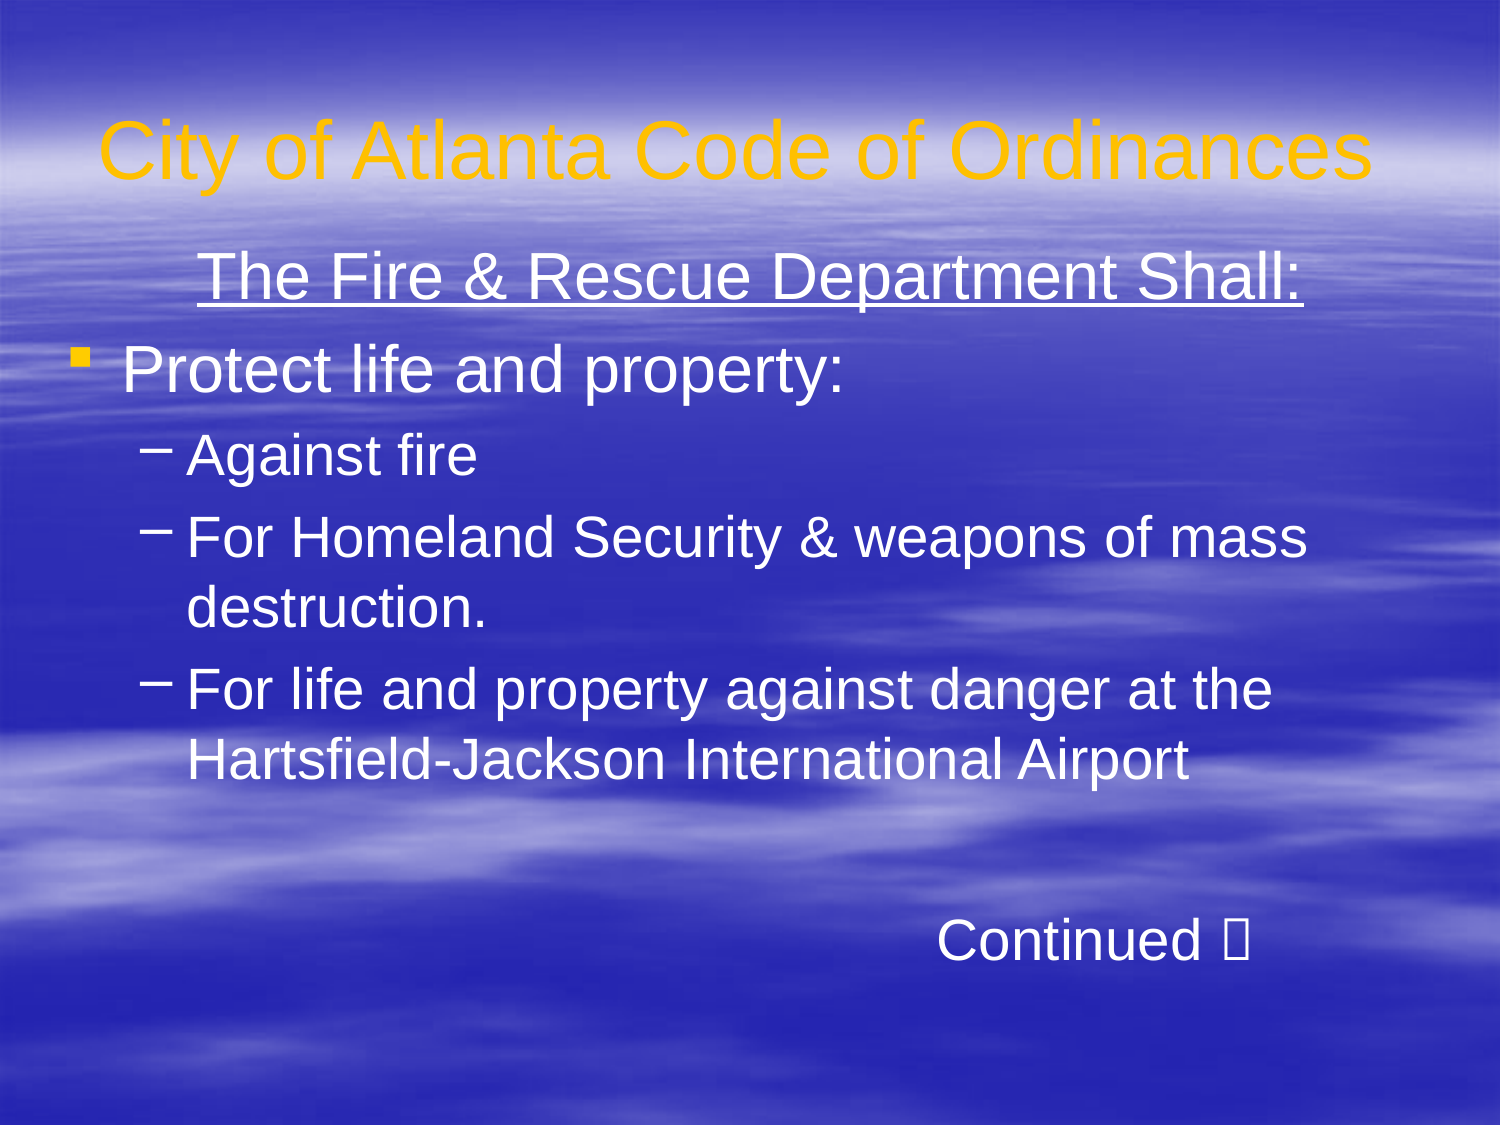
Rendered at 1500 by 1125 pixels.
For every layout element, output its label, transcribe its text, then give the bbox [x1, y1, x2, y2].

list The Fire & Rescue Department Shall: Protect life and property: Against fire For Homeland Security & weapons of mass destruction. For life and property against danger at the Hartsfield-Jackson International Airport Continued  [49, 224, 1452, 951]
title City of Atlanta Code of Ordinances [49, 37, 1446, 224]
